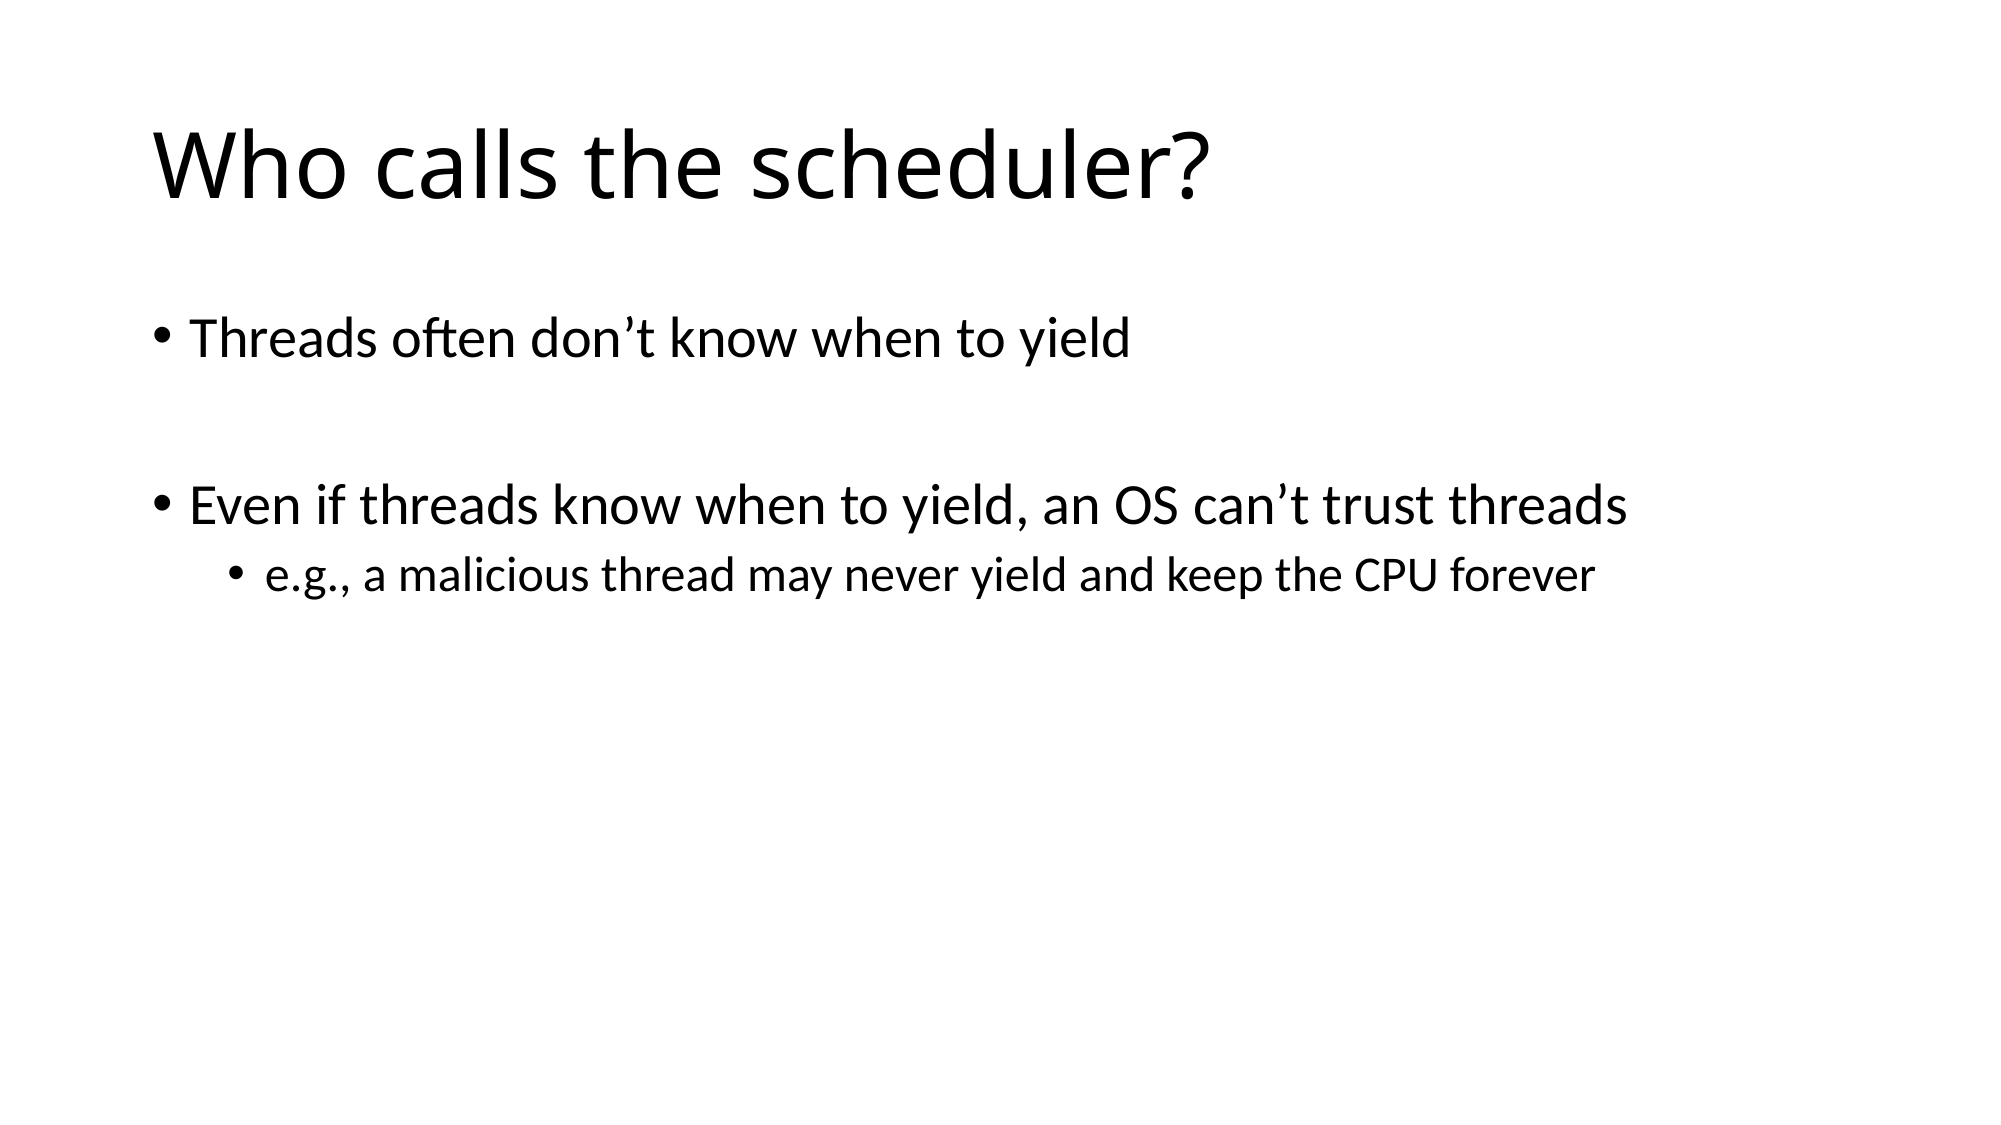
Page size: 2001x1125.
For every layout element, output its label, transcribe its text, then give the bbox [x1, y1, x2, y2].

title Who calls the scheduler? [137, 59, 1863, 278]
list Threads often don’t know when to yield Even if threads know when to yield, an OS can’t trust threads e.g., a malicious thread may never yield and keep the CPU forever [137, 299, 1863, 1014]
